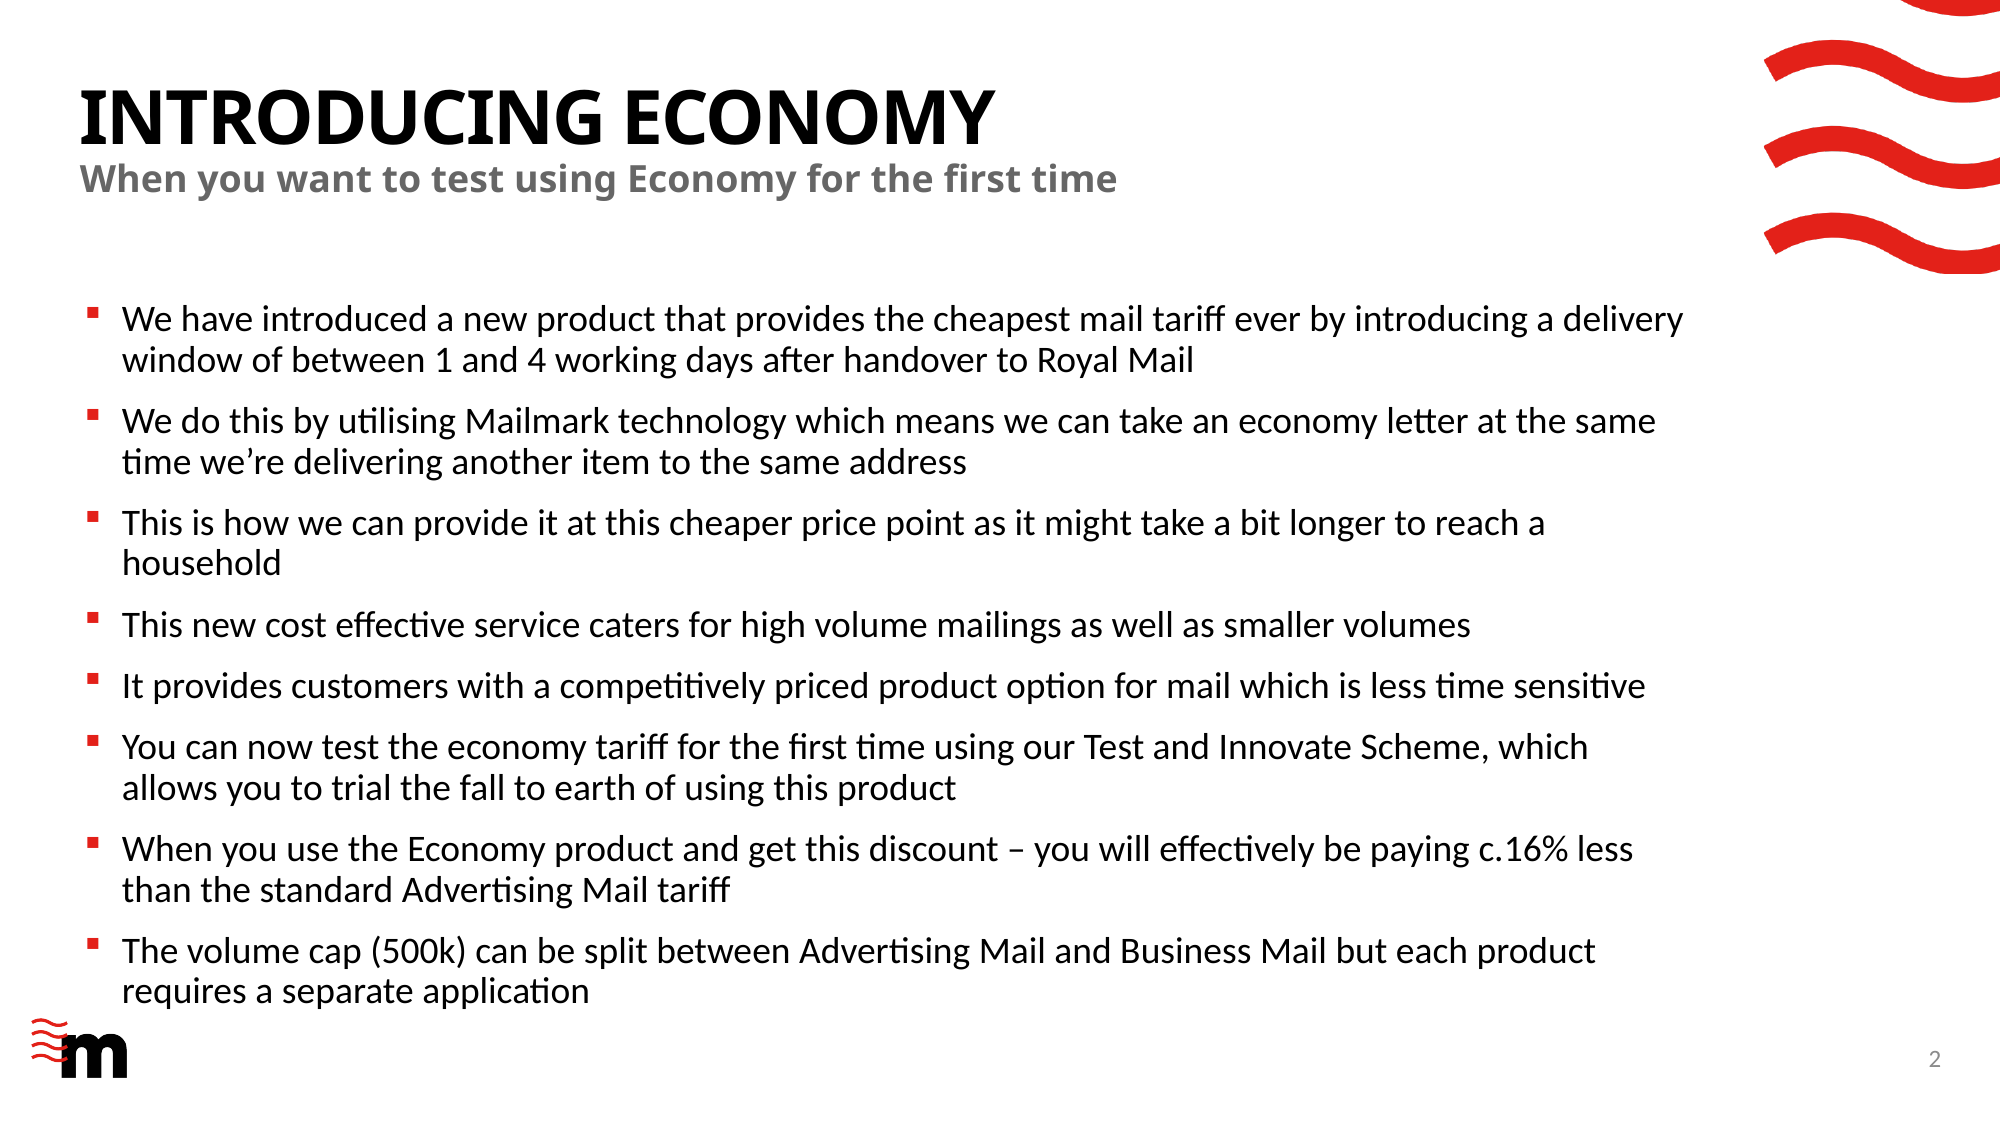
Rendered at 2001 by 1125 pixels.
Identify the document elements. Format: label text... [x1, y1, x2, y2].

title Introducing economy [79, 67, 1534, 146]
slide_number 2 [1506, 1027, 1957, 1087]
picture [31, 1018, 127, 1078]
list We have introduced a new product that provides the cheapest mail tariff ever by introducing a delivery window of between 1 and 4 working days after handover to Royal Mail We do this by utilising Mailmark technology which means we can take an economy letter at the same time we’re delivering another item to the same address This is how we can provide it at this cheaper price point as it might take a bit longer to reach a household This new cost effective service caters for high volume mailings as well as smaller volumes It provides customers with a competitively priced product option for mail which is less time sensitive You can now test the economy tariff for the first time using our Test and Innovate Scheme, which allows you to trial the fall to earth of using this product When you use the Economy product and get this discount – you will effectively be paying c.16% less than the standard Advertising Mail tariff The volume cap (500k) can be split between Advertising Mail and Business Mail but each product requires a separate application [69, 292, 1709, 1027]
list When you want to test using Economy for the first time [79, 160, 1534, 207]
